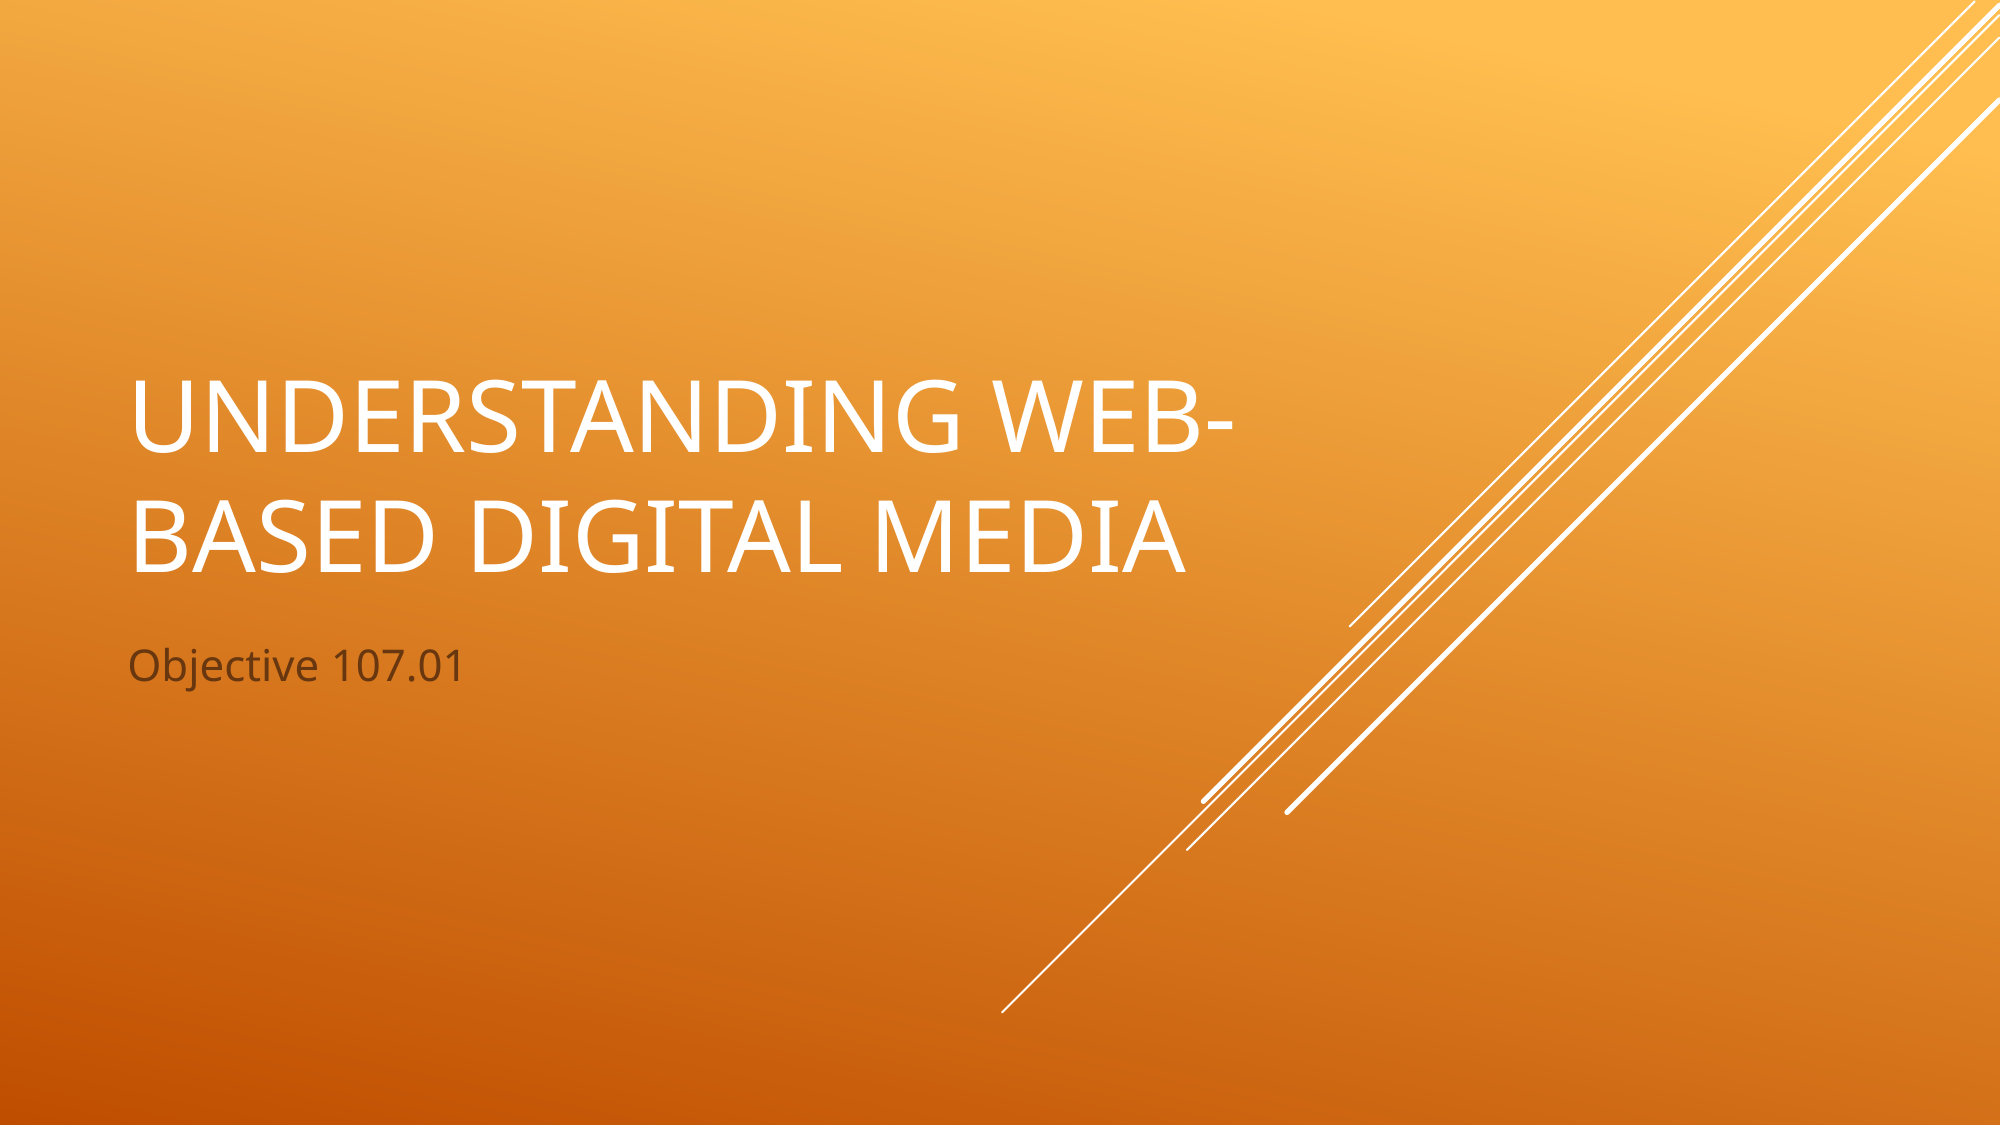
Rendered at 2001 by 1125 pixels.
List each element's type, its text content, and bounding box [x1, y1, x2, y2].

title Understanding Web-Based Digital Media [112, 112, 1425, 600]
subtitle Objective 107.01 [112, 630, 1163, 950]
